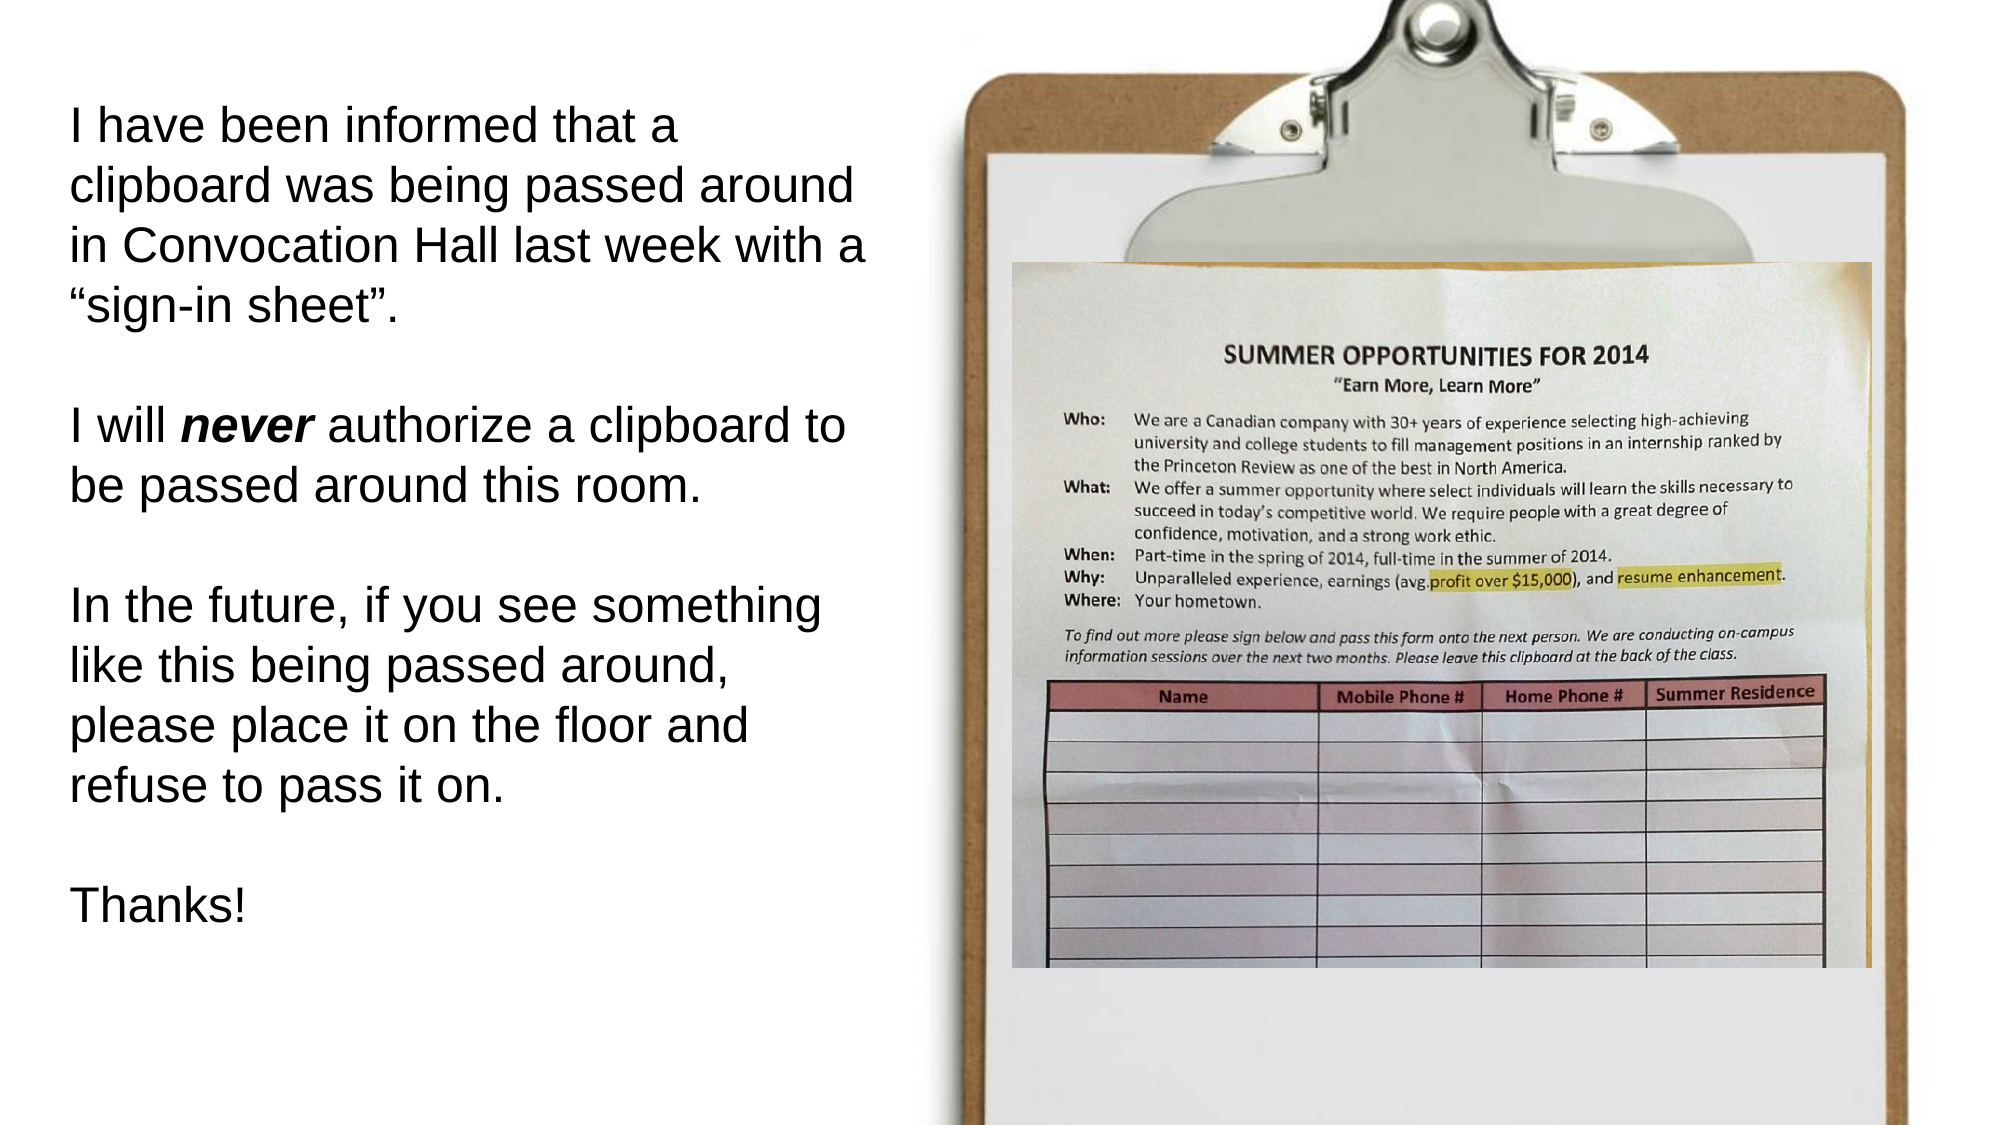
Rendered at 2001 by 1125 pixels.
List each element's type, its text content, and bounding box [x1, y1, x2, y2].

picture [807, 0, 2000, 1125]
text_box I have been informed that a clipboard was being passed around in Convocation Hall last week with a “sign-in sheet”. I will never authorize a clipboard to be passed around this room. In the future, if you see something like this being passed around, please place it on the floor and refuse to pass it on. Thanks! [54, 85, 802, 941]
